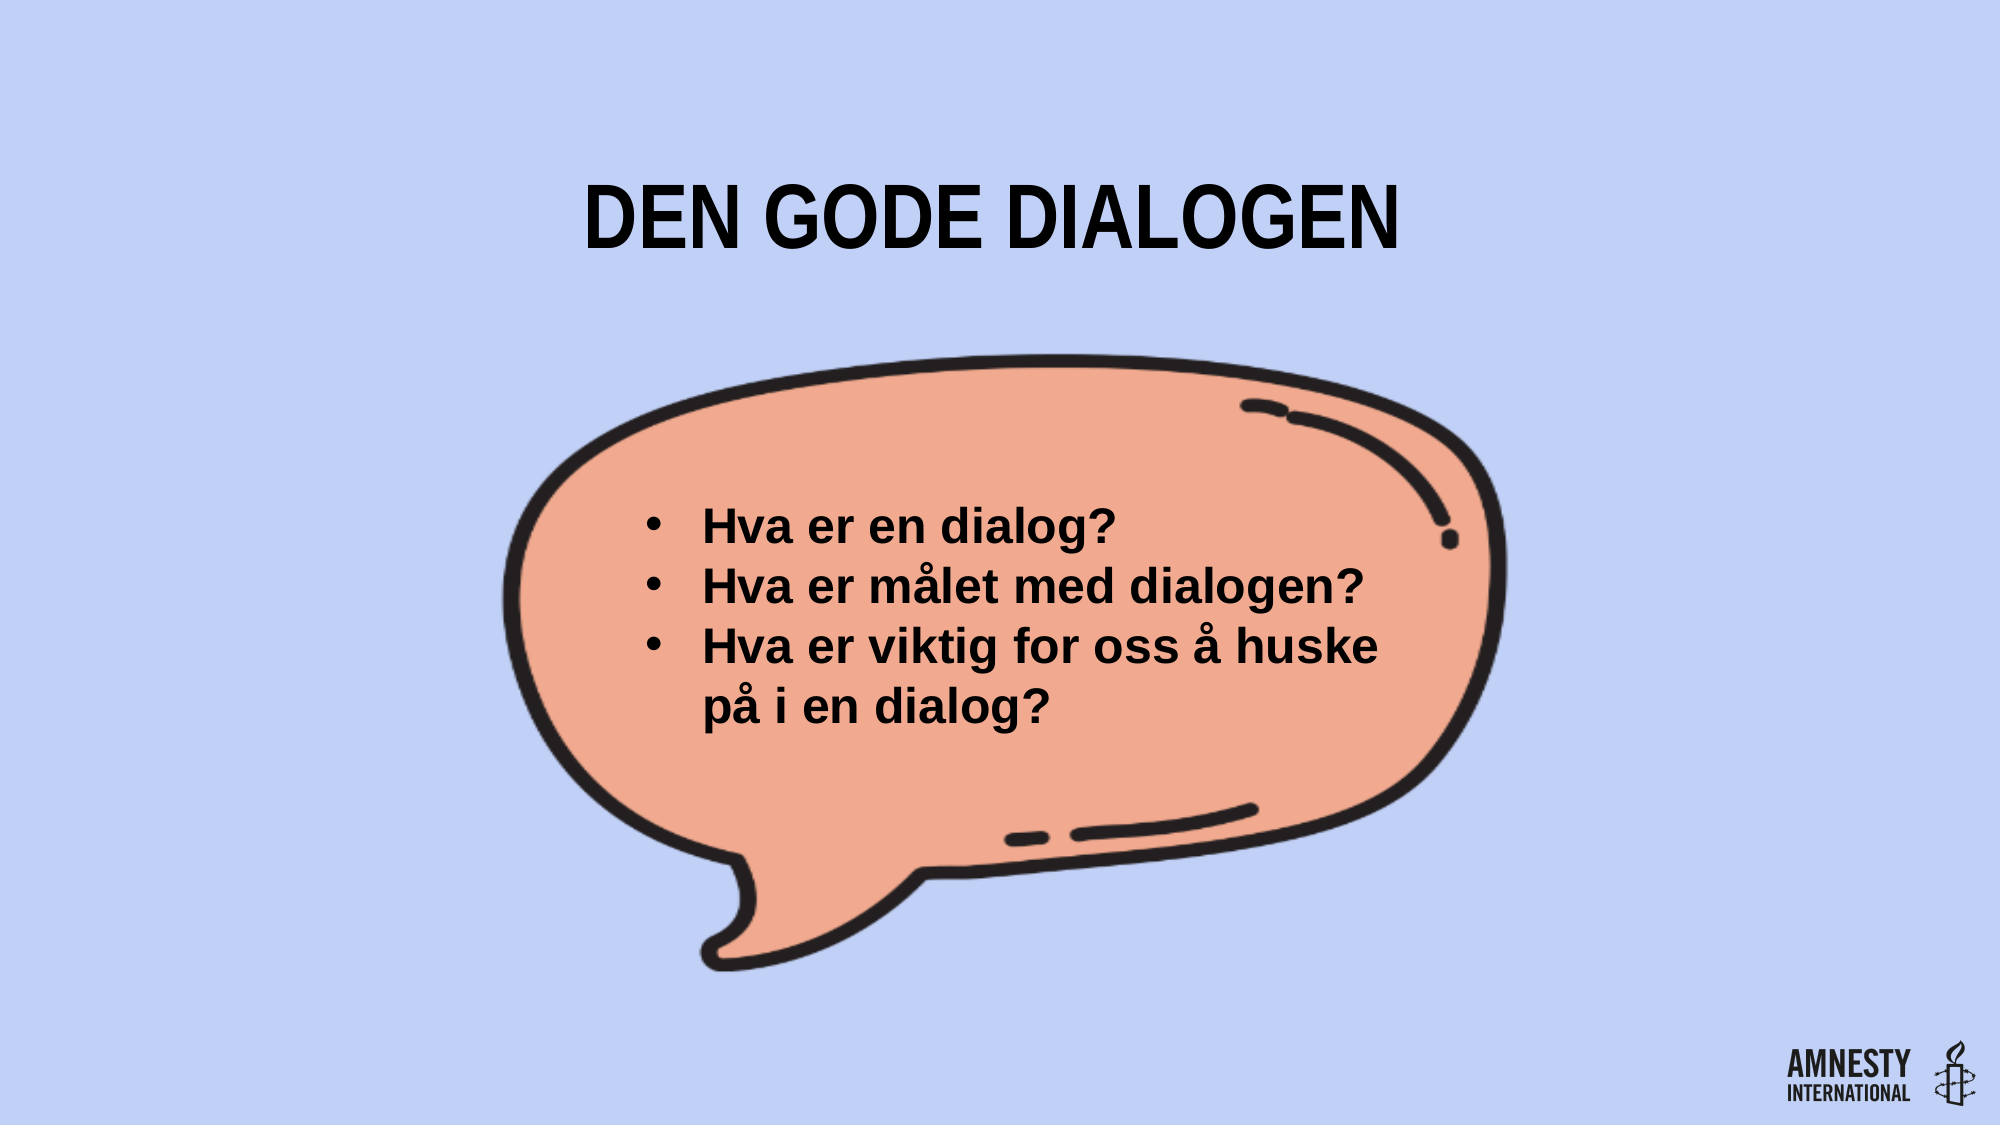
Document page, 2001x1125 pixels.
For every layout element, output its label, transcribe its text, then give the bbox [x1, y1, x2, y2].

picture [1764, 1025, 2000, 1125]
text_box DEN GODE DIALOGEN [496, 149, 1491, 274]
picture [385, 302, 1602, 992]
